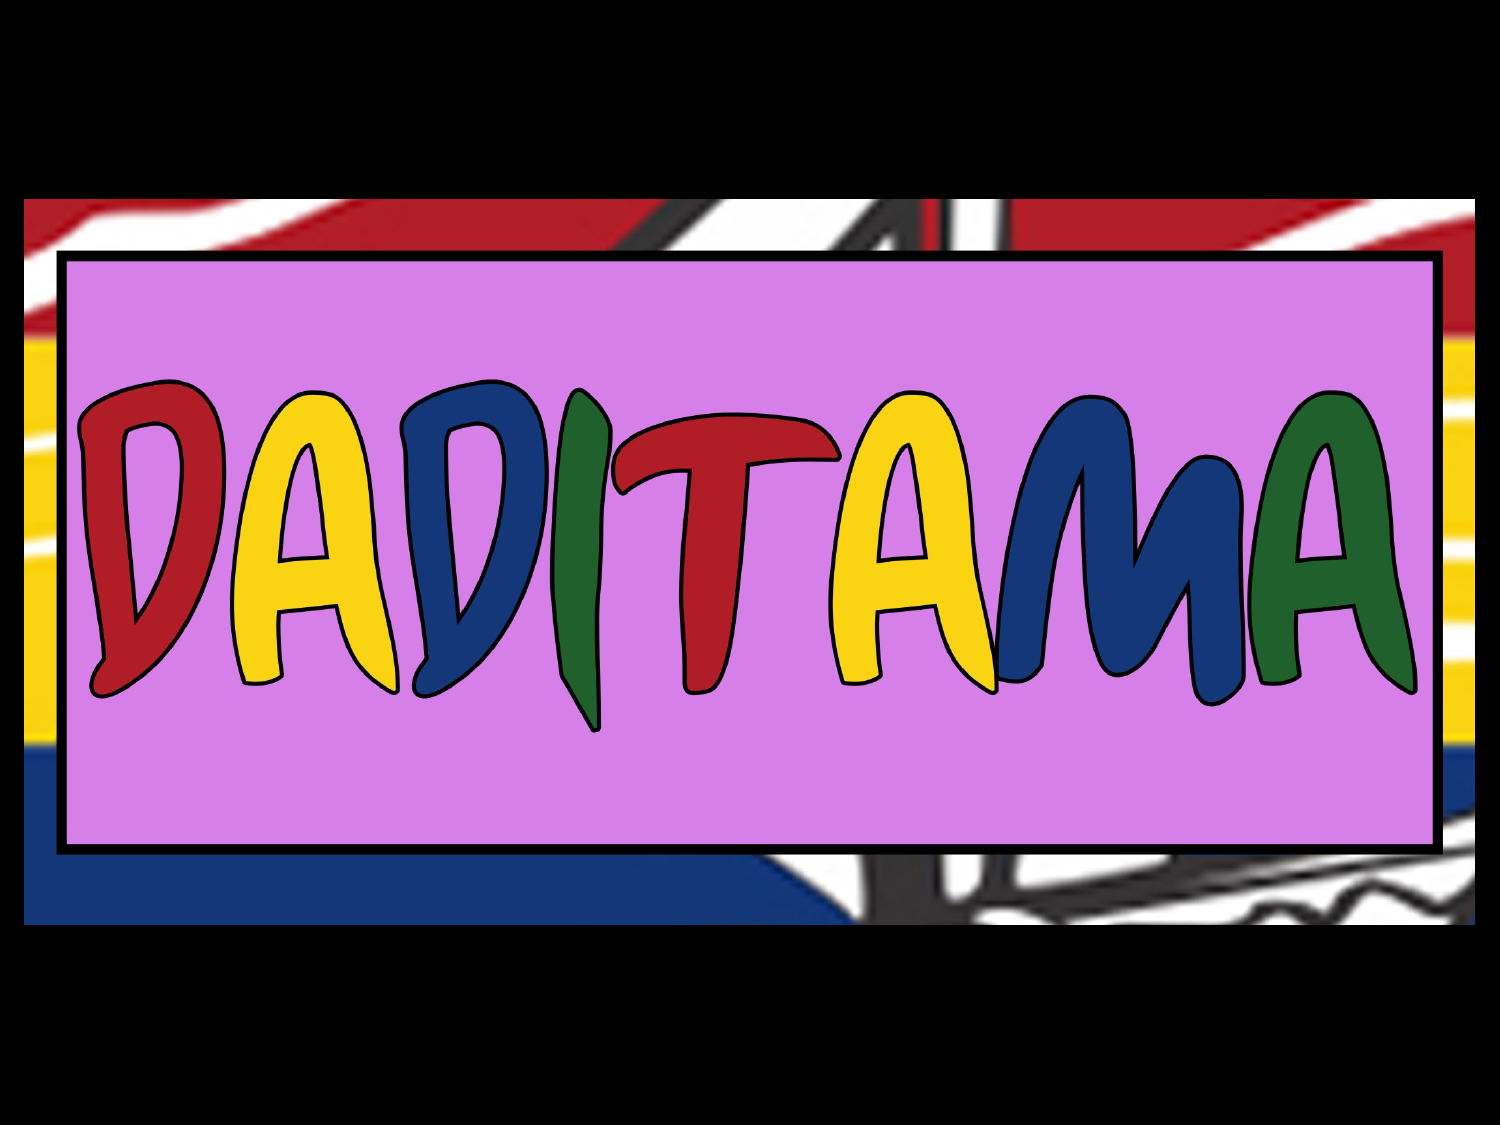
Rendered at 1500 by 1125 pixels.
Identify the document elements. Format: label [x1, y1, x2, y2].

picture [24, 199, 1476, 926]
